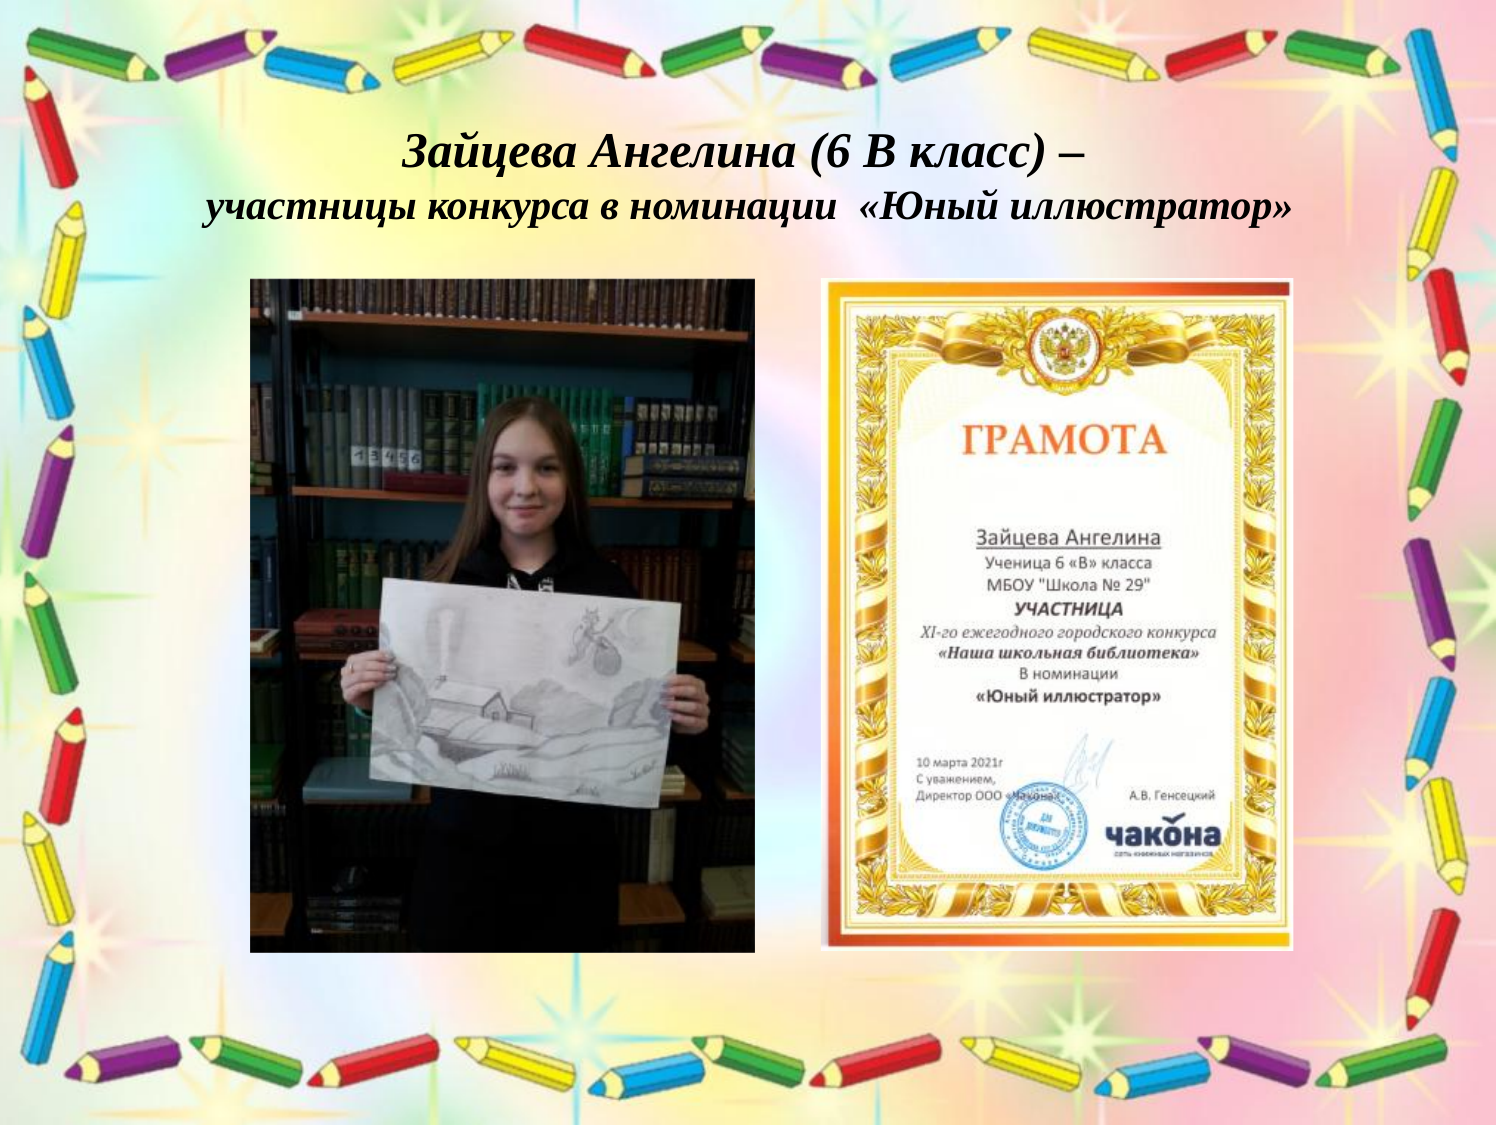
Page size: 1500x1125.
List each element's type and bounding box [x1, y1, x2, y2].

picture [0, 0, 1497, 1125]
list [164, 362, 815, 869]
list [820, 278, 1294, 951]
